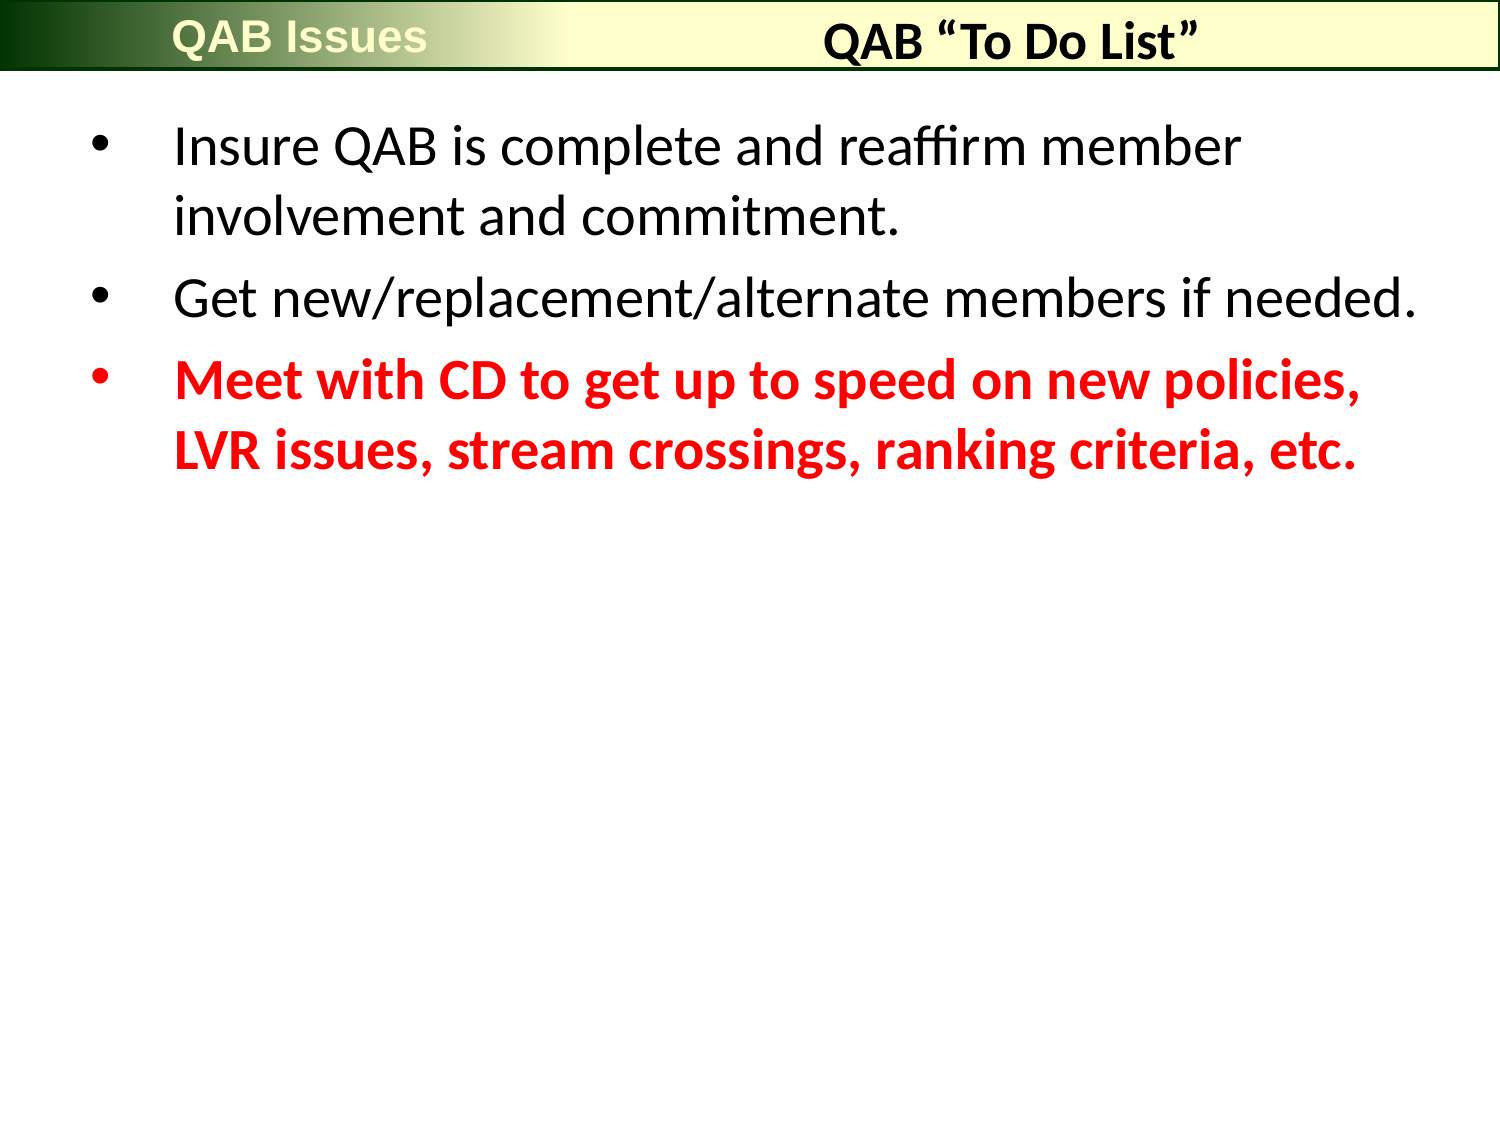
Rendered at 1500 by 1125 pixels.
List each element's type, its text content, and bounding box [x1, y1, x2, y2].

text_box QAB Issues [0, 0, 600, 70]
title QAB “To Do List” [525, 0, 1500, 75]
subtitle Insure QAB is complete and reaffirm member involvement and commitment. Get new/replacement/alternate members if needed. Meet with CD to get up to speed on new policies, LVR issues, stream crossings, ranking criteria, etc. [75, 99, 1463, 1125]
